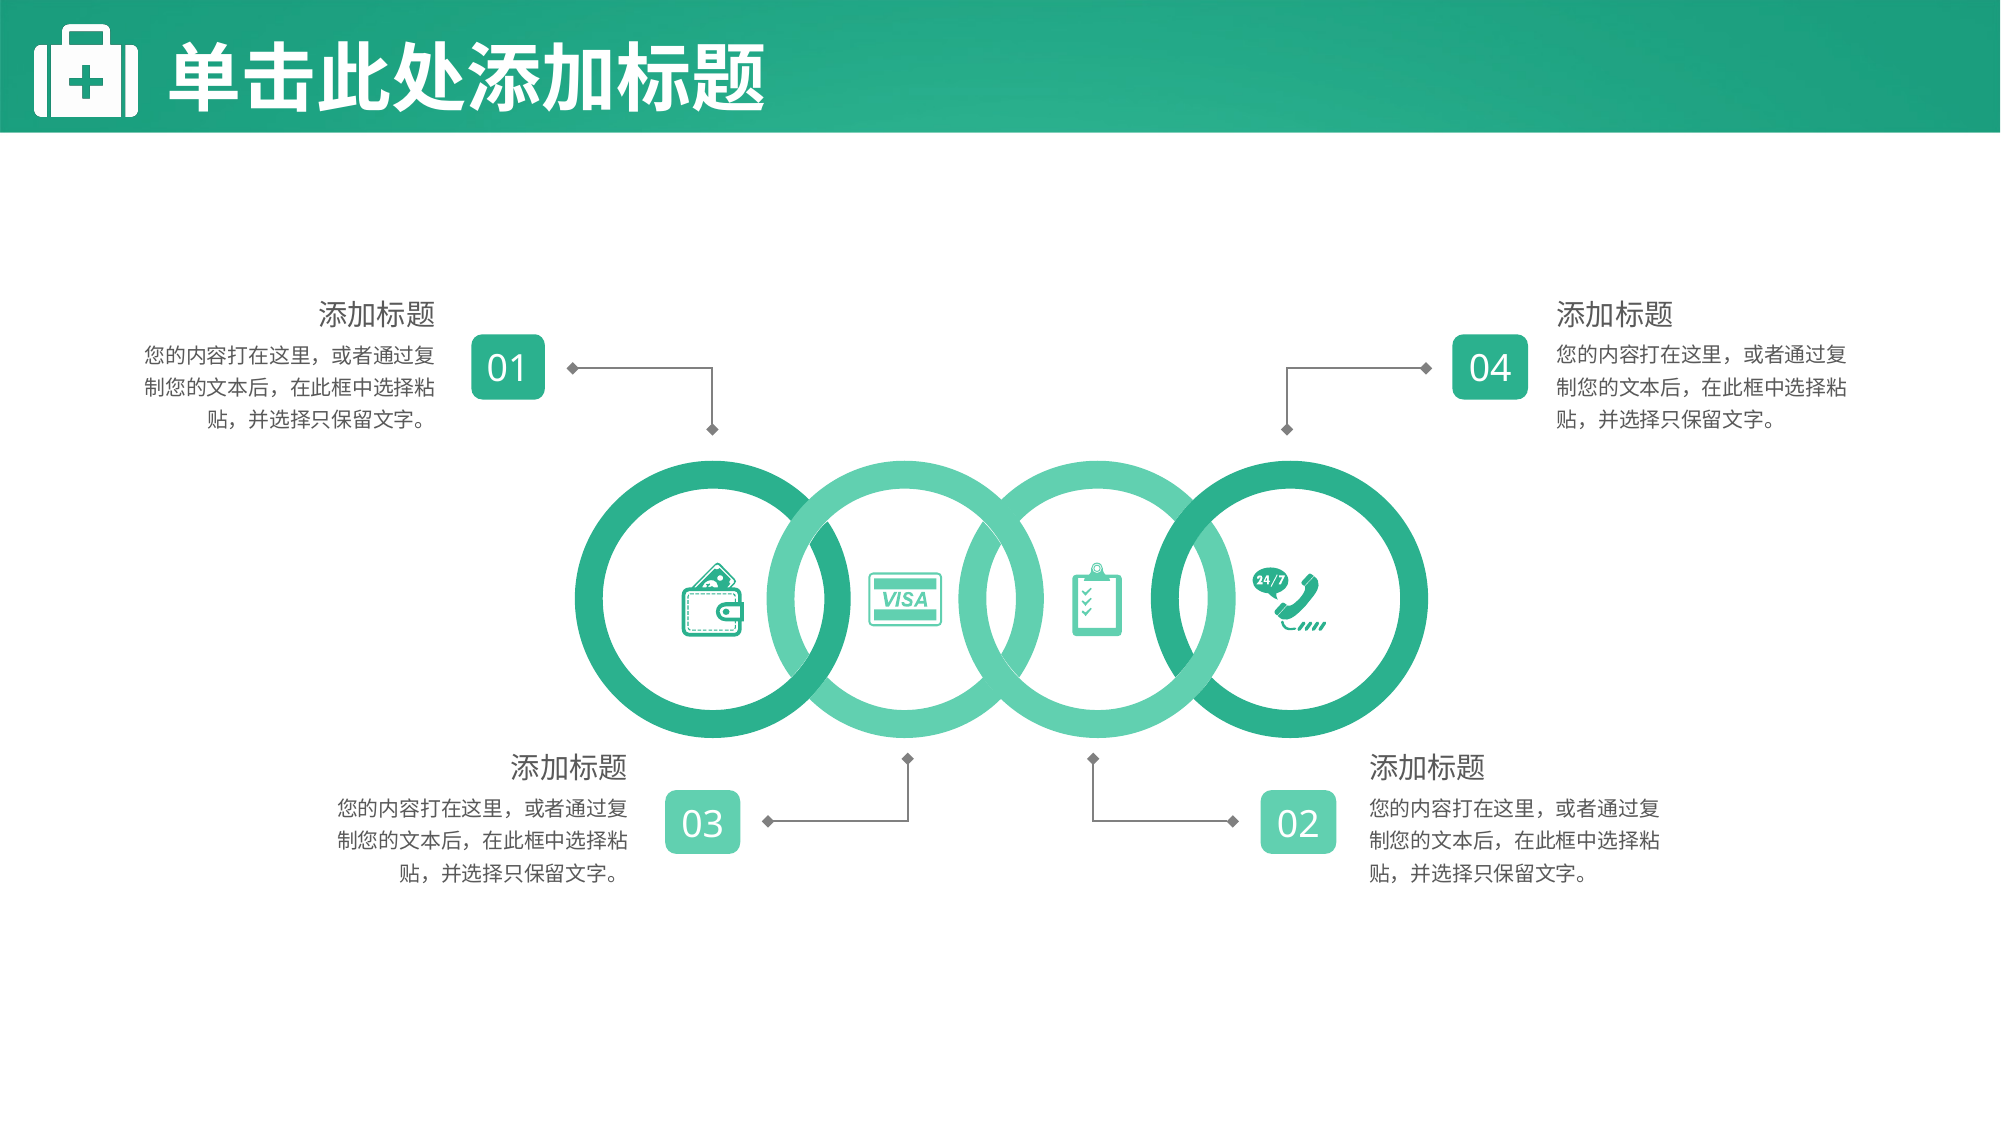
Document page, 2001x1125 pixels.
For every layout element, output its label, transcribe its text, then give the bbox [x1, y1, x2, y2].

text_box 添加标题 [1541, 278, 1701, 327]
text_box [1001, 460, 1193, 522]
text_box 您的内容打在这里，或者通过复制您的文本后，在此框中选择粘贴，并选择只保留文字。 [1354, 780, 1679, 893]
text_box 添加标题 [291, 278, 450, 327]
text_box [681, 562, 744, 637]
picture [0, 0, 2001, 1125]
text_box [1274, 573, 1326, 631]
title 单击此处添加标题 [151, 22, 1877, 140]
text_box 02 [1260, 790, 1337, 854]
text_box [574, 460, 851, 739]
text_box [761, 752, 914, 828]
text_box 添加标题 [1354, 732, 1513, 780]
text_box [868, 572, 943, 627]
text_box 您的内容打在这里，或者通过复制您的文本后，在此框中选择粘贴，并选择只保留文字。 [125, 327, 450, 440]
text_box 添加标题 [483, 732, 643, 780]
text_box [1086, 752, 1240, 828]
text_box 03 [665, 790, 741, 854]
text_box [1280, 362, 1433, 436]
text_box 01 [471, 334, 545, 400]
text_box [1150, 460, 1429, 739]
text_box 您的内容打在这里，或者通过复制您的文本后，在此框中选择粘贴，并选择只保留文字。 [1541, 327, 1866, 440]
text_box [809, 677, 1001, 739]
text_box [1072, 562, 1122, 637]
text_box [766, 460, 1044, 678]
text_box [958, 521, 1236, 739]
text_box 04 [1452, 334, 1529, 400]
text_box [566, 362, 719, 436]
text_box [1252, 567, 1289, 600]
text_box 您的内容打在这里，或者通过复制您的文本后，在此框中选择粘贴，并选择只保留文字。 [318, 780, 643, 893]
